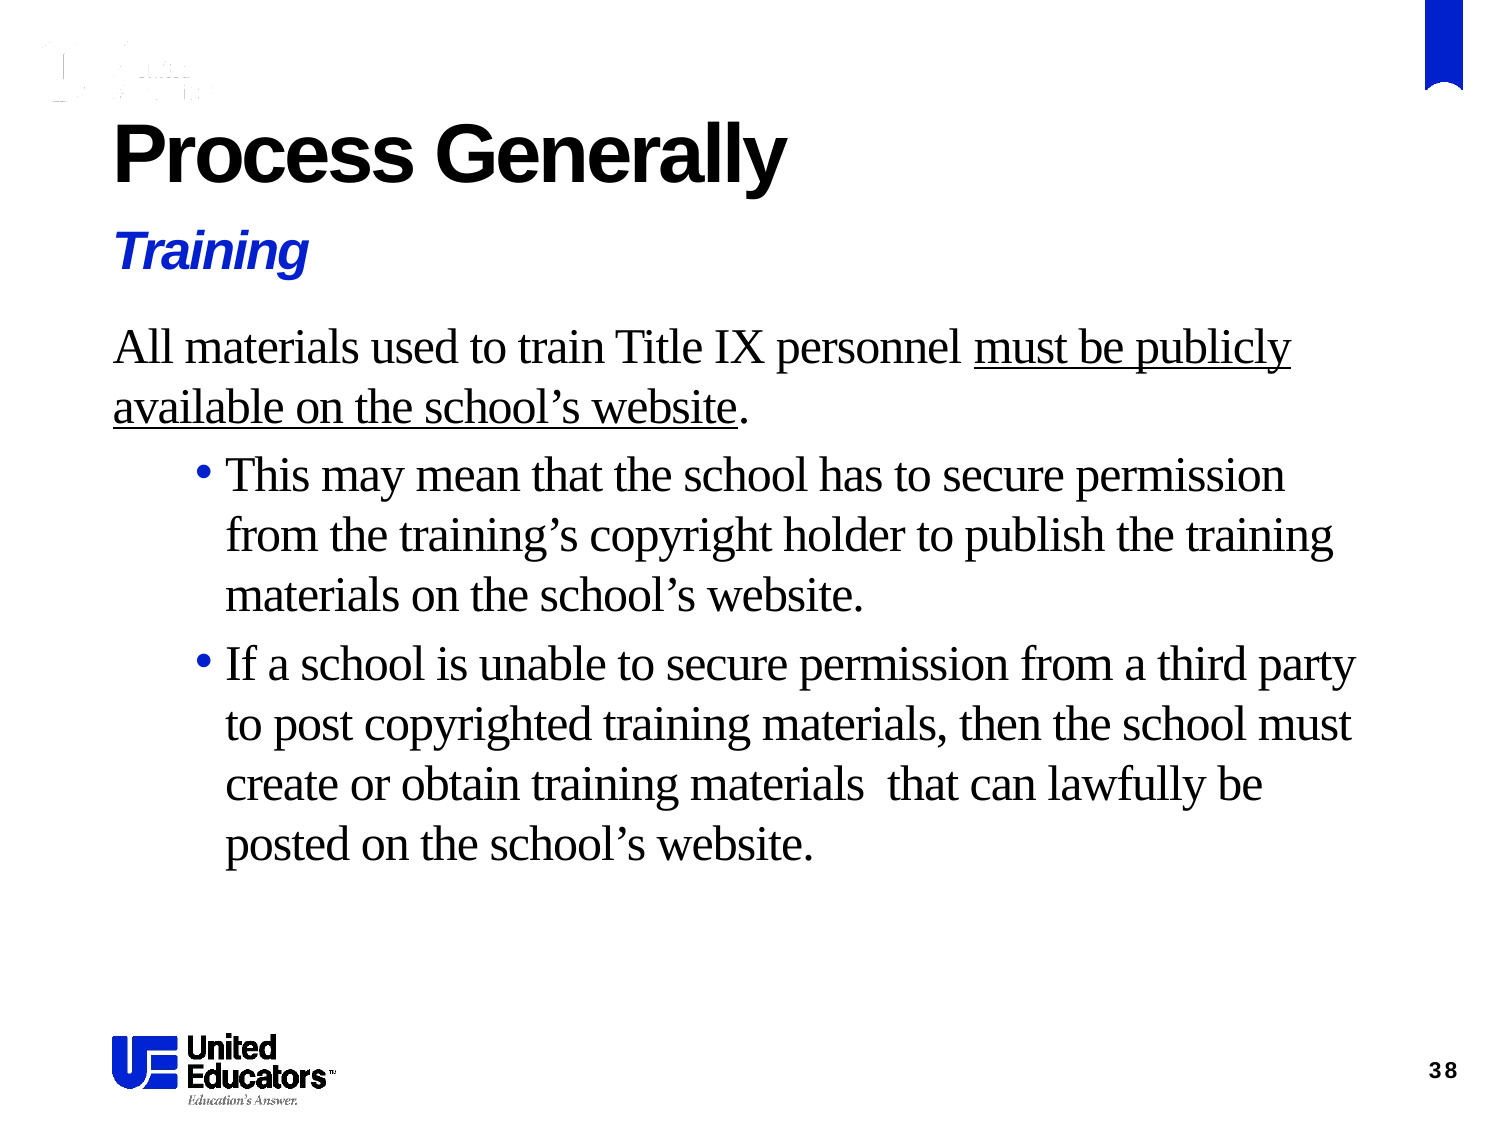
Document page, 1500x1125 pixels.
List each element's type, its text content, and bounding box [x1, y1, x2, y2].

picture [112, 1033, 336, 1105]
picture [1425, 0, 1463, 90]
list All materials used to train Title IX personnel must be publicly available on the school’s website. This may mean that the school has to secure permission from the training’s copyright holder to publish the training materials on the school’s website. If a school is unable to secure permission from a third party to post copyrighted training materials, then the school must create or obtain training materials that can lawfully be posted on the school’s website. [112, 313, 1388, 975]
slide_number 38 [1405, 1039, 1481, 1100]
title Process Generally [112, 120, 1388, 204]
picture [35, 37, 213, 102]
list Training [112, 222, 1388, 313]
